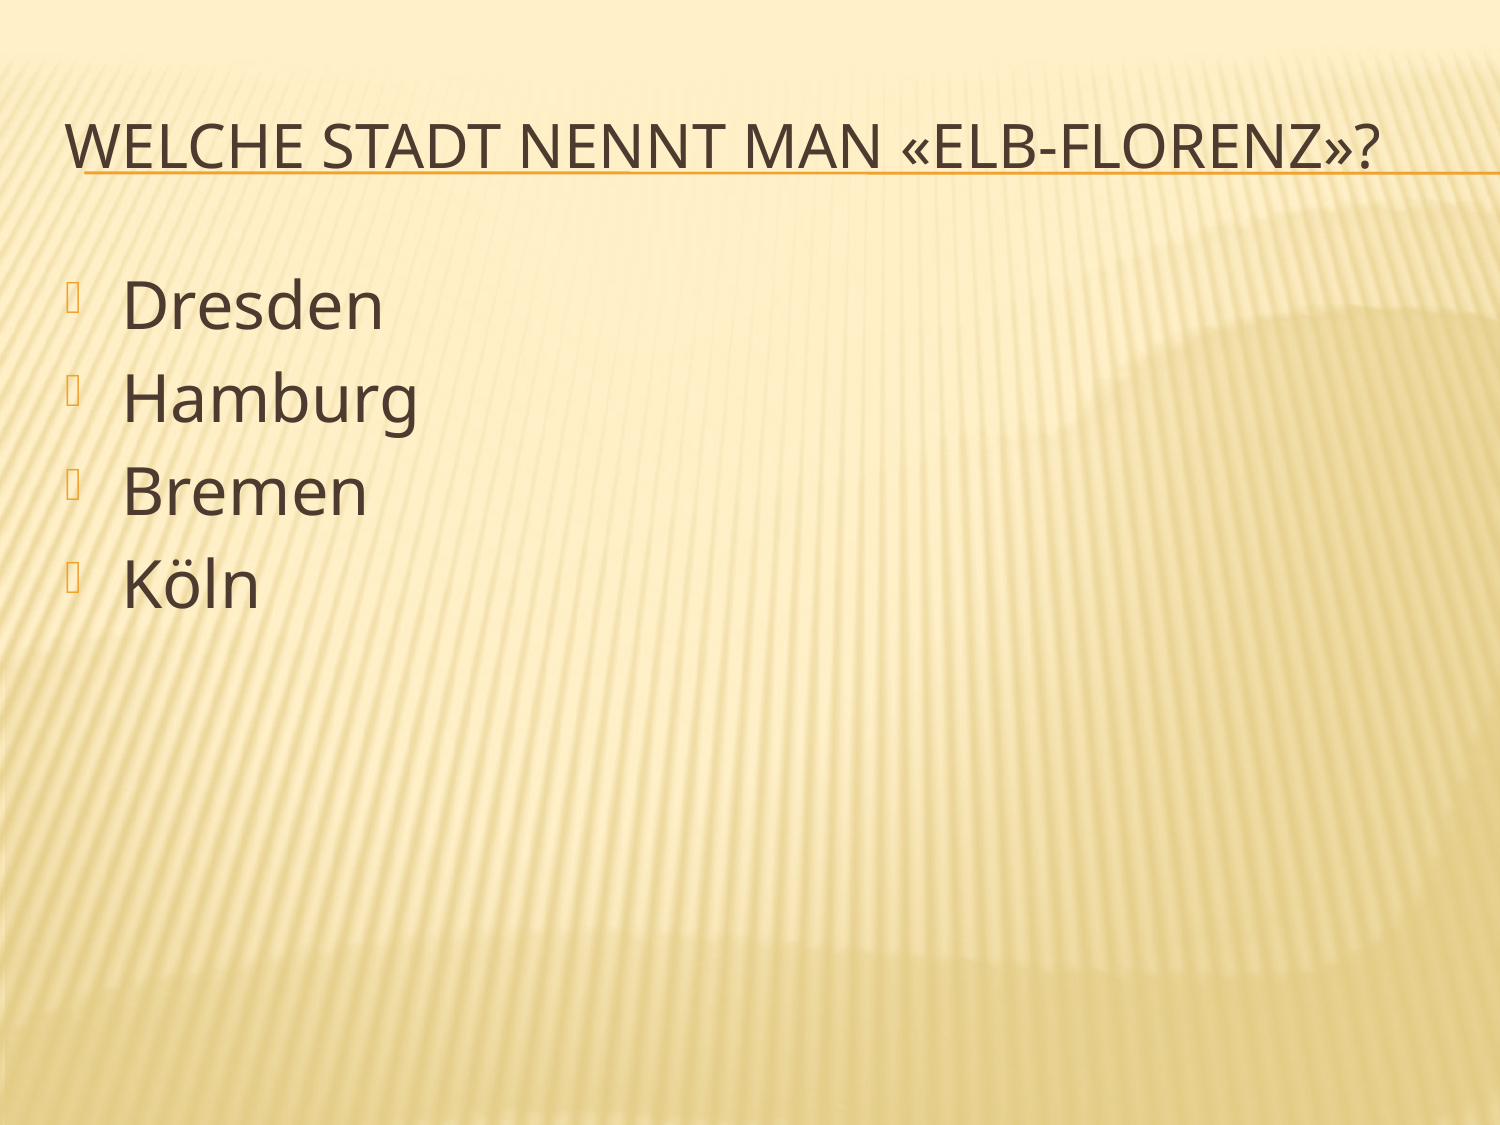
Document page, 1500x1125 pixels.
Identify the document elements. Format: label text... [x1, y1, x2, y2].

list Dresden Hamburg Bremen Köln [49, 254, 1476, 998]
title Welche Stadt nennt man «Elb-Florenz»? [50, 75, 1475, 213]
